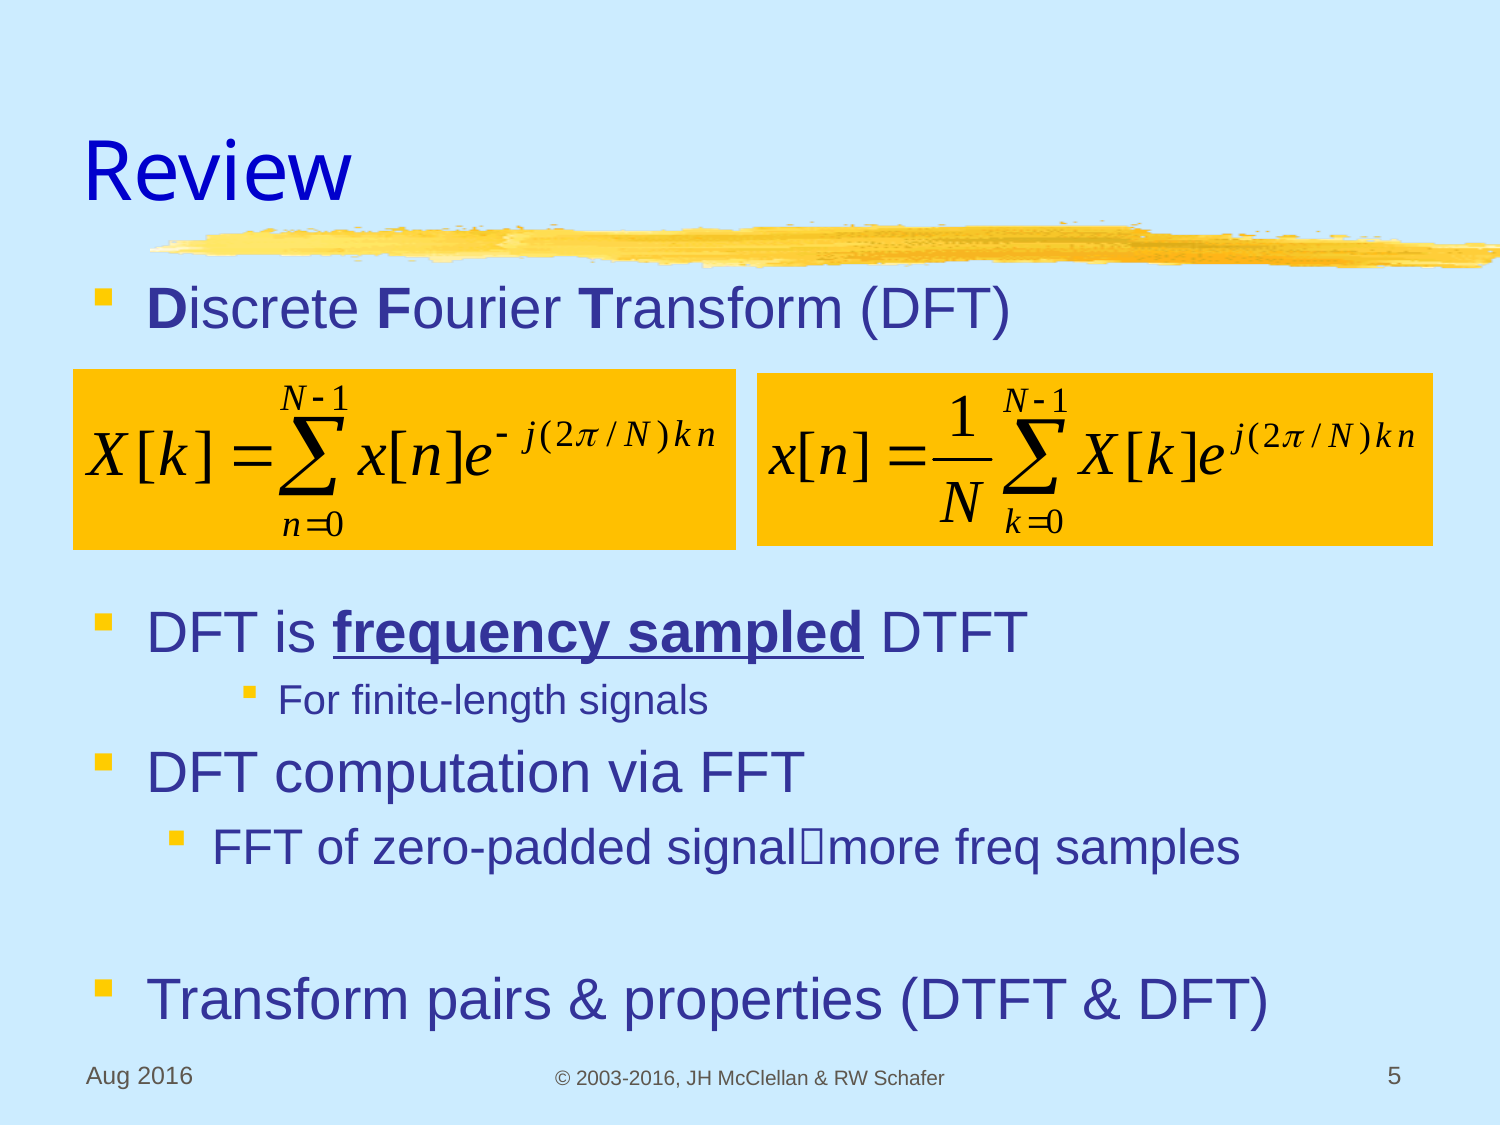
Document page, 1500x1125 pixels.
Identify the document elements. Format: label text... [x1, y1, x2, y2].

picture [150, 215, 1500, 279]
title Review [66, 37, 1342, 226]
slide_number 5 [1103, 1021, 1417, 1098]
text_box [756, 372, 1434, 546]
footer © 2003-2016, JH McClellan & RW Schafer [512, 1021, 988, 1098]
list Discrete Fourier Transform (DFT) DFT is frequency sampled DTFT For finite-length signals DFT computation via FFT FFT of zero-padded signalmore freq samples Transform pairs & properties (DTFT & DFT) [74, 262, 1417, 948]
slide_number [70, 1021, 384, 1098]
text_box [72, 368, 737, 551]
